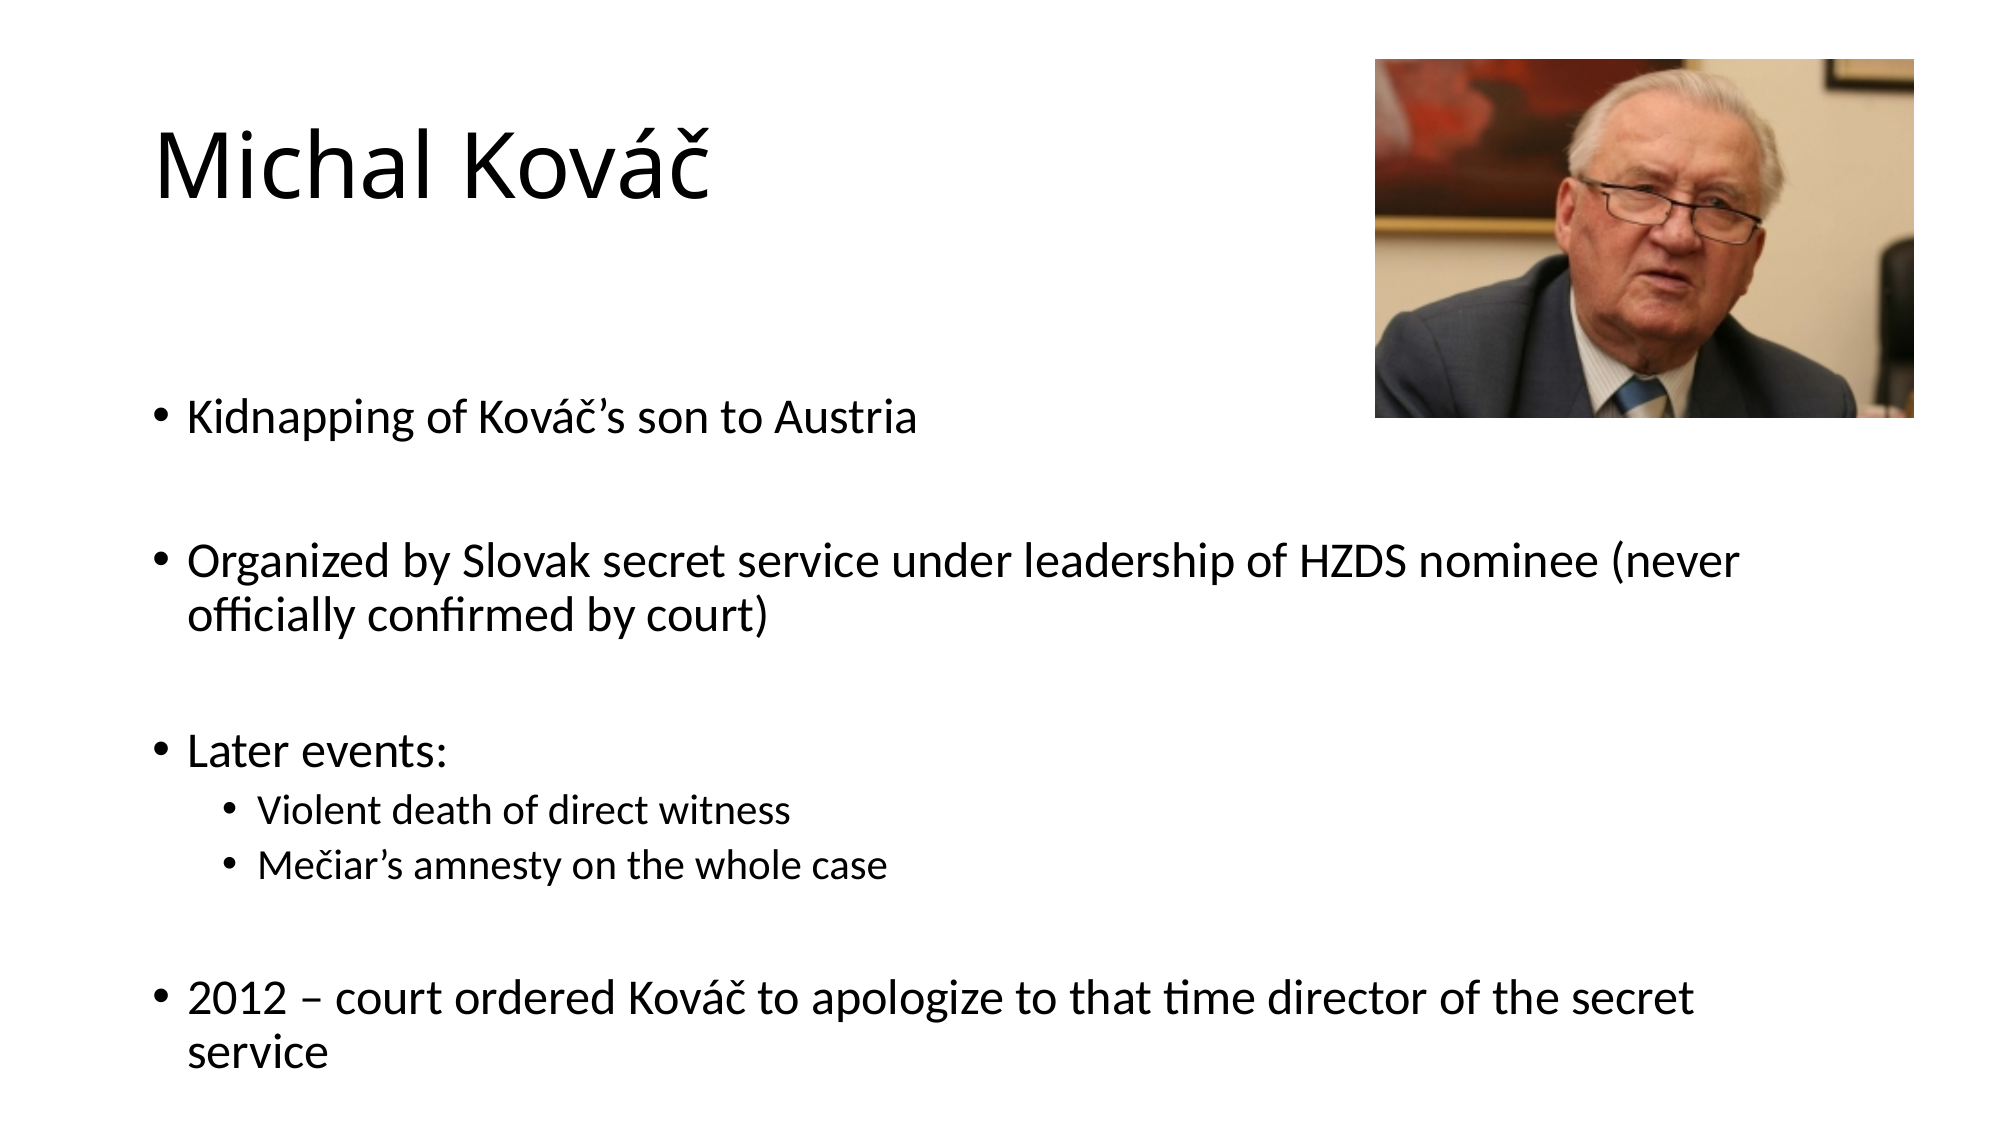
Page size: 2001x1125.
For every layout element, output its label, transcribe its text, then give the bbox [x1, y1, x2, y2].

title Michal Kováč [137, 59, 1375, 233]
list Kidnapping of Kováč’s son to Austria Organized by Slovak secret service under leadership of HZDS nominee (never officially confirmed by court) Later events: Violent death of direct witness Mečiar’s amnesty on the whole case 2012 – court ordered Kováč to apologize to that time director of the secret service [137, 233, 1863, 1092]
picture [1375, 59, 1914, 418]
